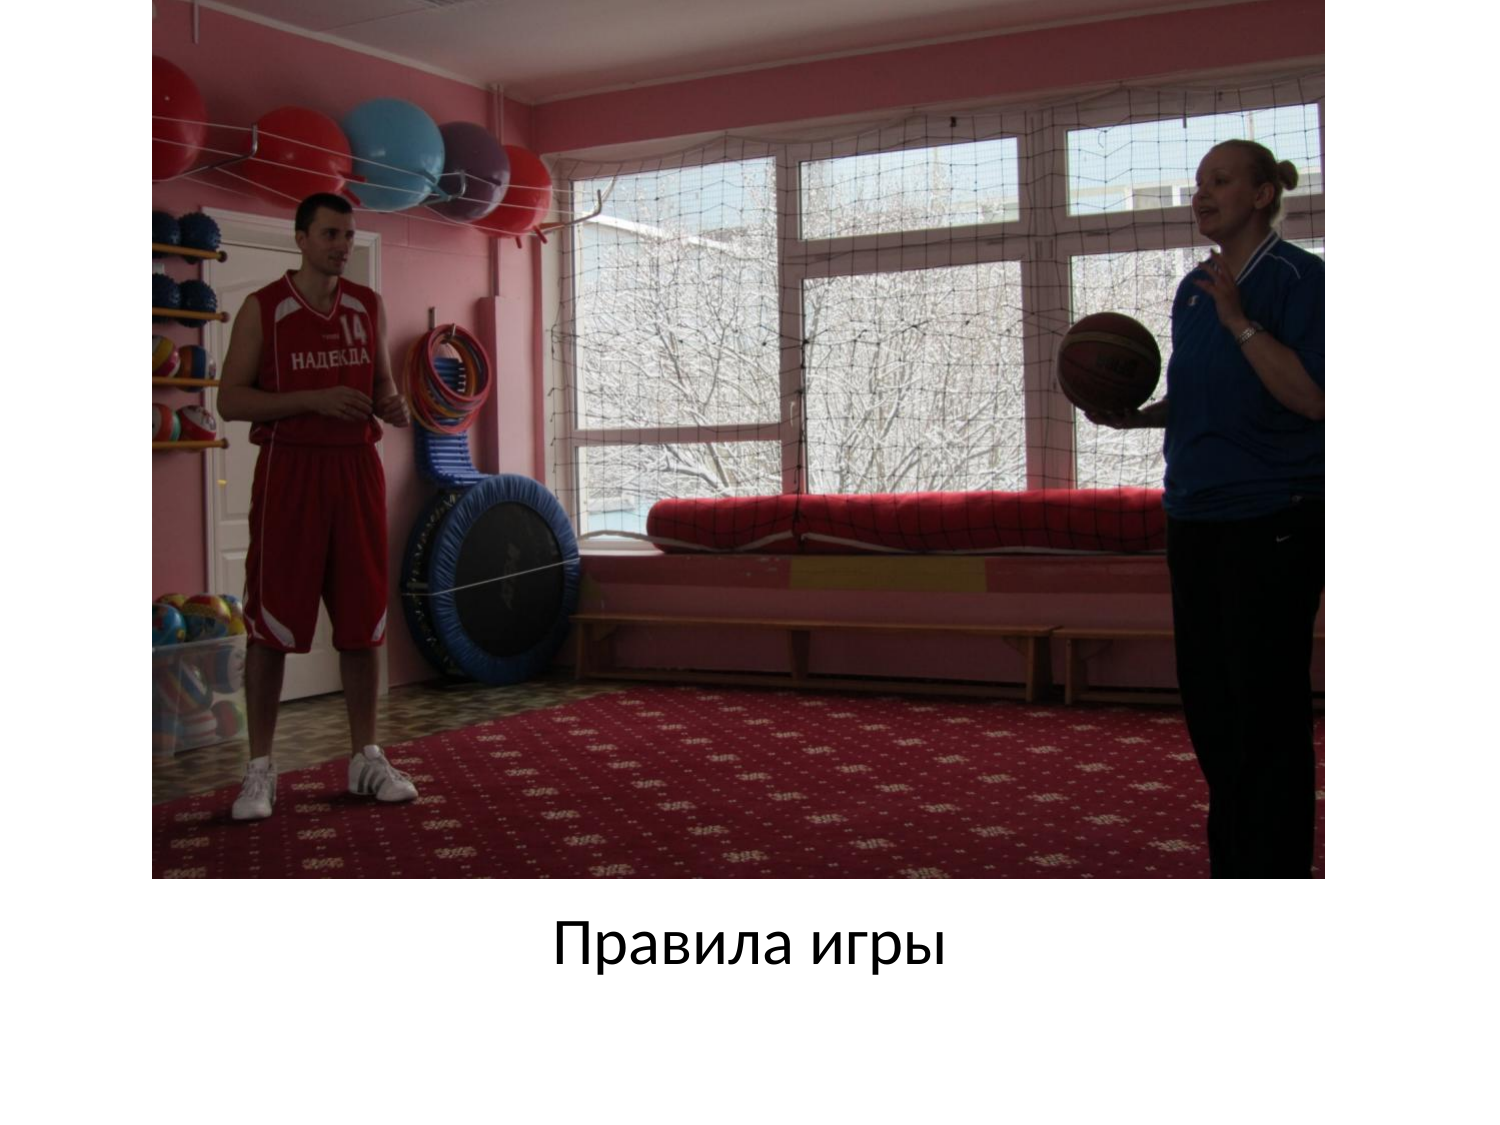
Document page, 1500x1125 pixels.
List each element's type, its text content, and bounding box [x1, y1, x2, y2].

list Правила игры [75, 890, 1425, 1005]
picture [152, 0, 1325, 880]
